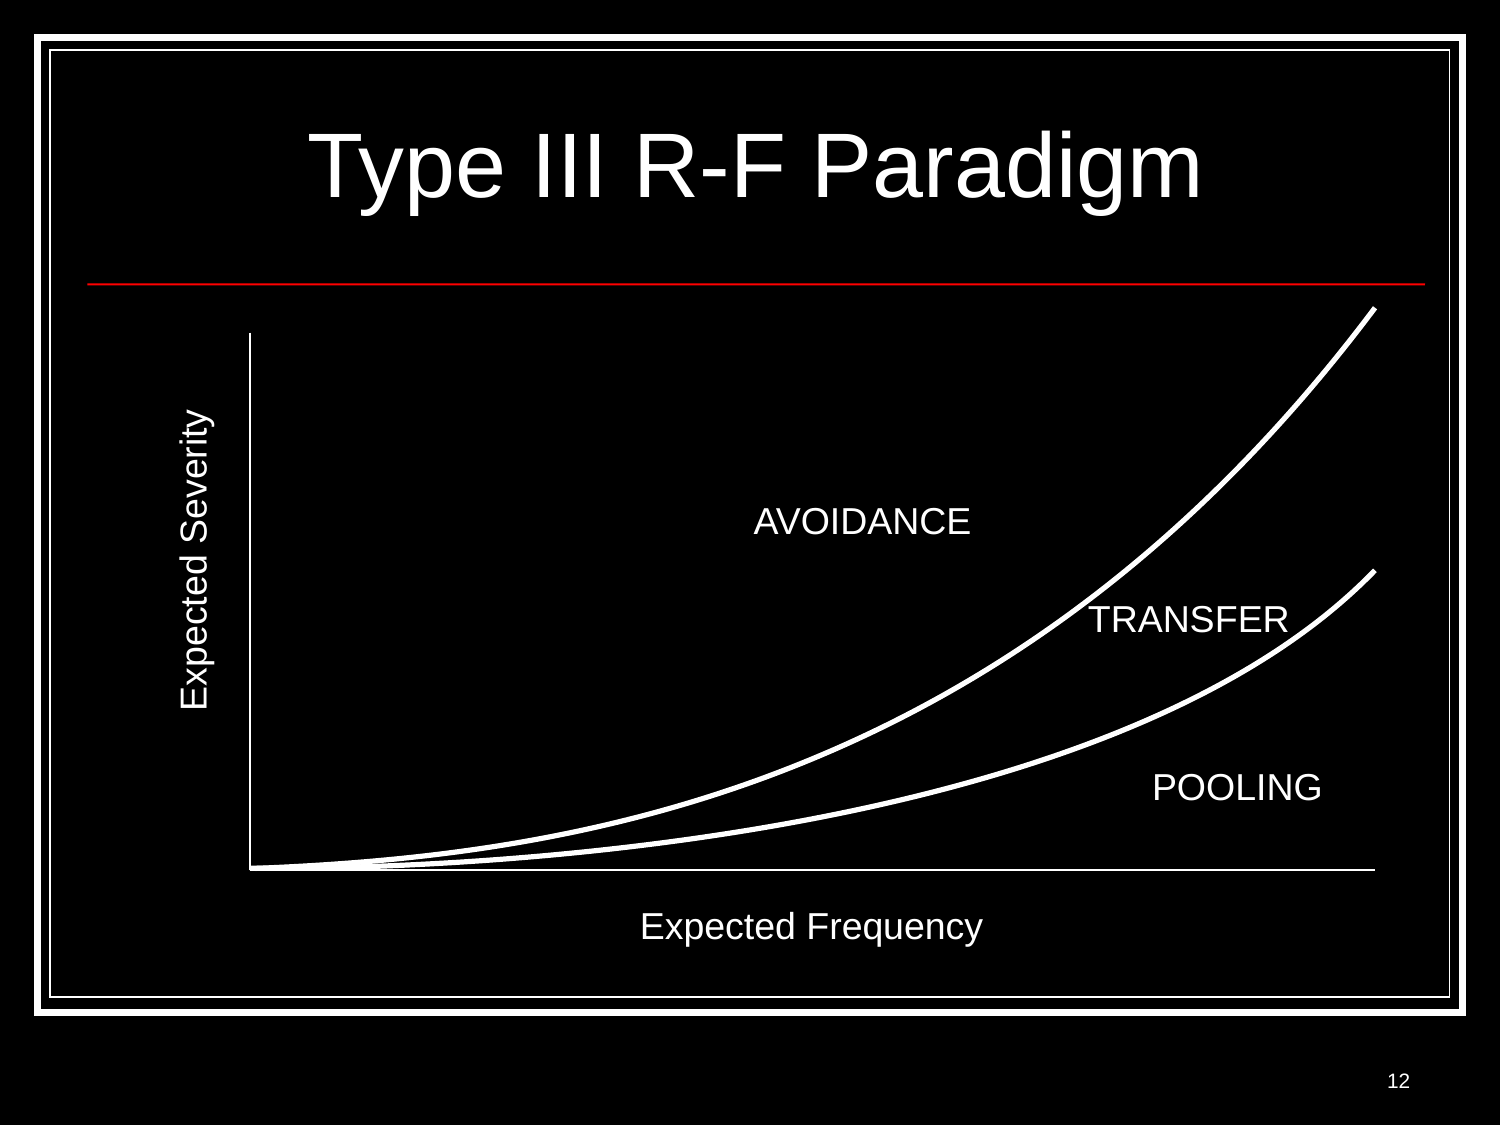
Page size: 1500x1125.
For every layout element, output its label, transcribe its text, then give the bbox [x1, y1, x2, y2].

title Type III R-F Paradigm [87, 77, 1426, 266]
slide_number 12 [1112, 1024, 1426, 1101]
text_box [161, 399, 1001, 956]
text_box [249, 307, 1376, 871]
